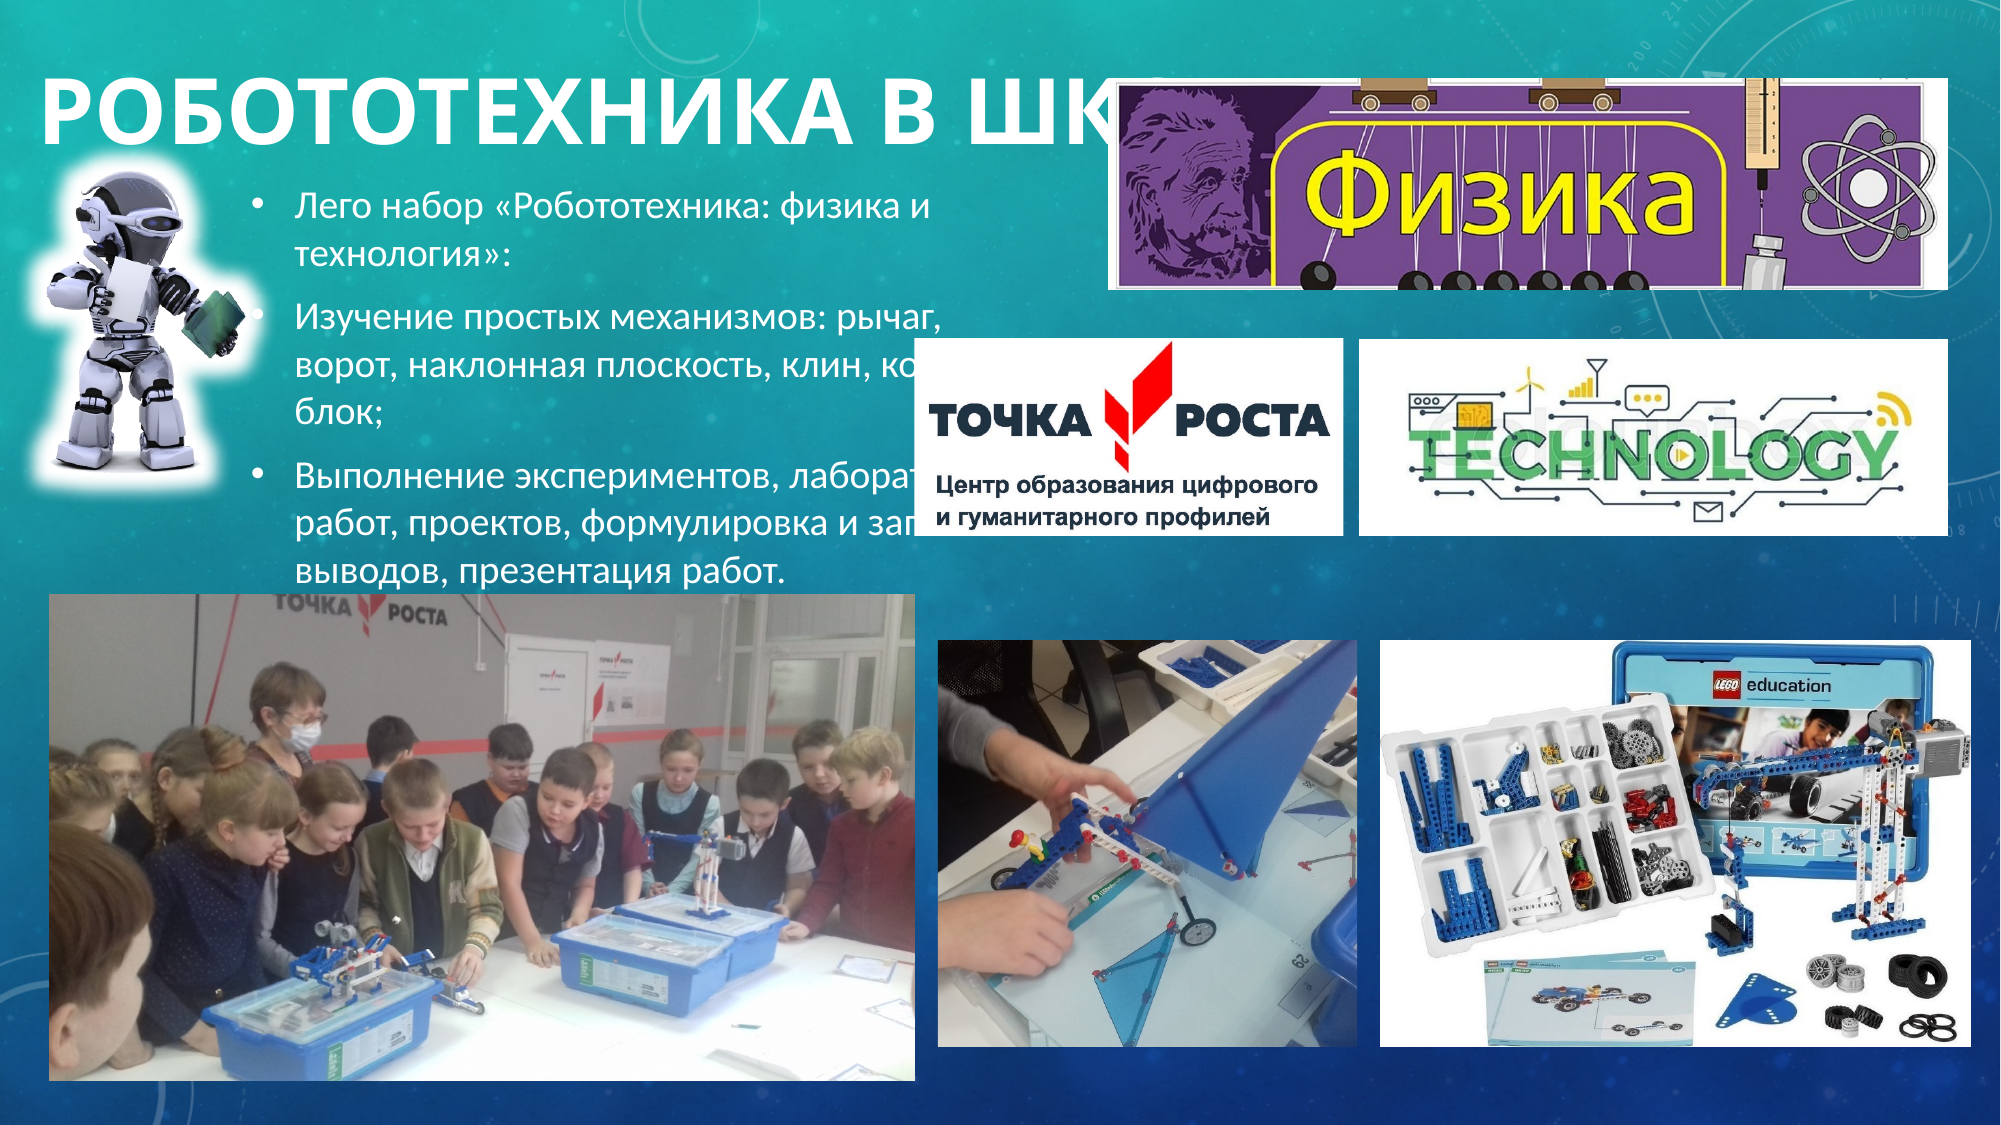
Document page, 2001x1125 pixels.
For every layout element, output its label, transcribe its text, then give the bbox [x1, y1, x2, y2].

picture [0, 0, 2001, 1125]
list Лего набор «Робототехника: физика и технология»: Изучение простых механизмов: рычаг, ворот, наклонная плоскость, клин, колесо, блок; Выполнение экспериментов, лабораторных работ, проектов, формулировка и запись выводов, презентация работ. [235, 171, 1056, 641]
picture [0, 161, 255, 481]
title Робототехника в школе [22, 30, 1685, 185]
